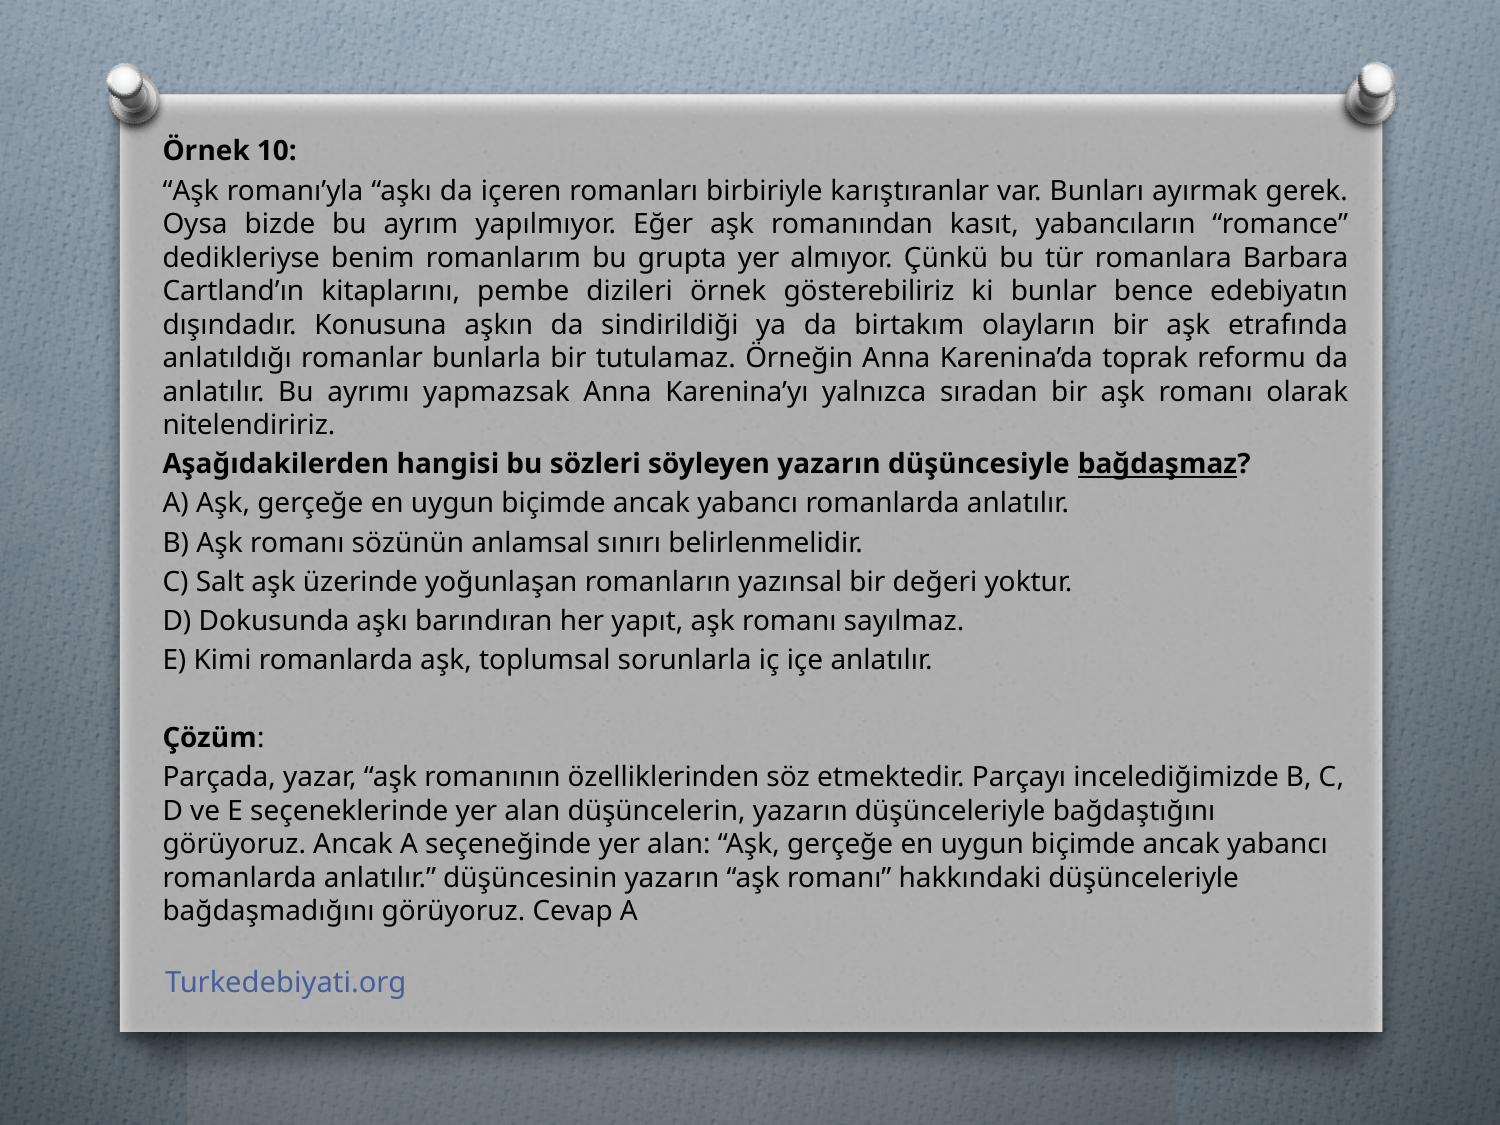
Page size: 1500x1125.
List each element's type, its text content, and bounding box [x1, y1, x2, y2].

footer Turkedebiyati.org [150, 952, 1059, 1013]
picture [75, 29, 198, 147]
picture [1317, 35, 1439, 151]
list Örnek 10: “Aşk romanı’yla “aşkı da içeren romanları birbiriyle karıştıranlar var. Bunları ayırmak gerek. Oysa bizde bu ayrım yapılmıyor. Eğer aşk romanından kasıt, yabancıların “romance” dedikleriyse benim romanlarım bu grupta yer almıyor. Çünkü bu tür romanlara Barbara Cartland’ın kitaplarını, pembe dizileri örnek gösterebiliriz ki bunlar bence edebiyatın dışındadır. Konusuna aşkın da sindirildiği ya da birtakım olayların bir aşk etrafında anlatıldığı romanlar bunlarla bir tutulamaz. Örneğin Anna Karenina’da toprak reformu da anlatılır. Bu ayrımı yapmazsak Anna Karenina’yı yalnızca sıradan bir aşk romanı olarak nitelendiririz. Aşağıdakilerden hangisi bu sözleri söyleyen yazarın düşüncesiyle bağdaşmaz? A) Aşk, gerçeğe en uygun biçimde ancak yabancı romanlarda anlatılır. B) Aşk romanı sözünün anlamsal sınırı belirlenmelidir. C) Salt aşk üzerinde yoğunlaşan romanların yazınsal bir değeri yoktur. D) Dokusunda aşkı barındıran her yapıt, aşk romanı sayılmaz. E) Kimi romanlarda aşk, toplumsal sorunlarla iç içe anlatılır. Çözüm: Parçada, yazar, “aşk romanının özelliklerinden söz etmektedir. Parçayı incelediğimizde B, C, D ve E seçeneklerinde yer alan düşüncelerin, yazarın düşünceleriyle bağdaştığını görüyoruz. Ancak A seçeneğinde yer alan: “Aşk, gerçeğe en uygun biçimde ancak yabancı romanlarda anlatılır.” düşüncesinin yazarın “aşk romanı” hakkındaki düşünceleriyle bağdaşmadığını görüyoruz. Cevap A [147, 125, 1365, 939]
